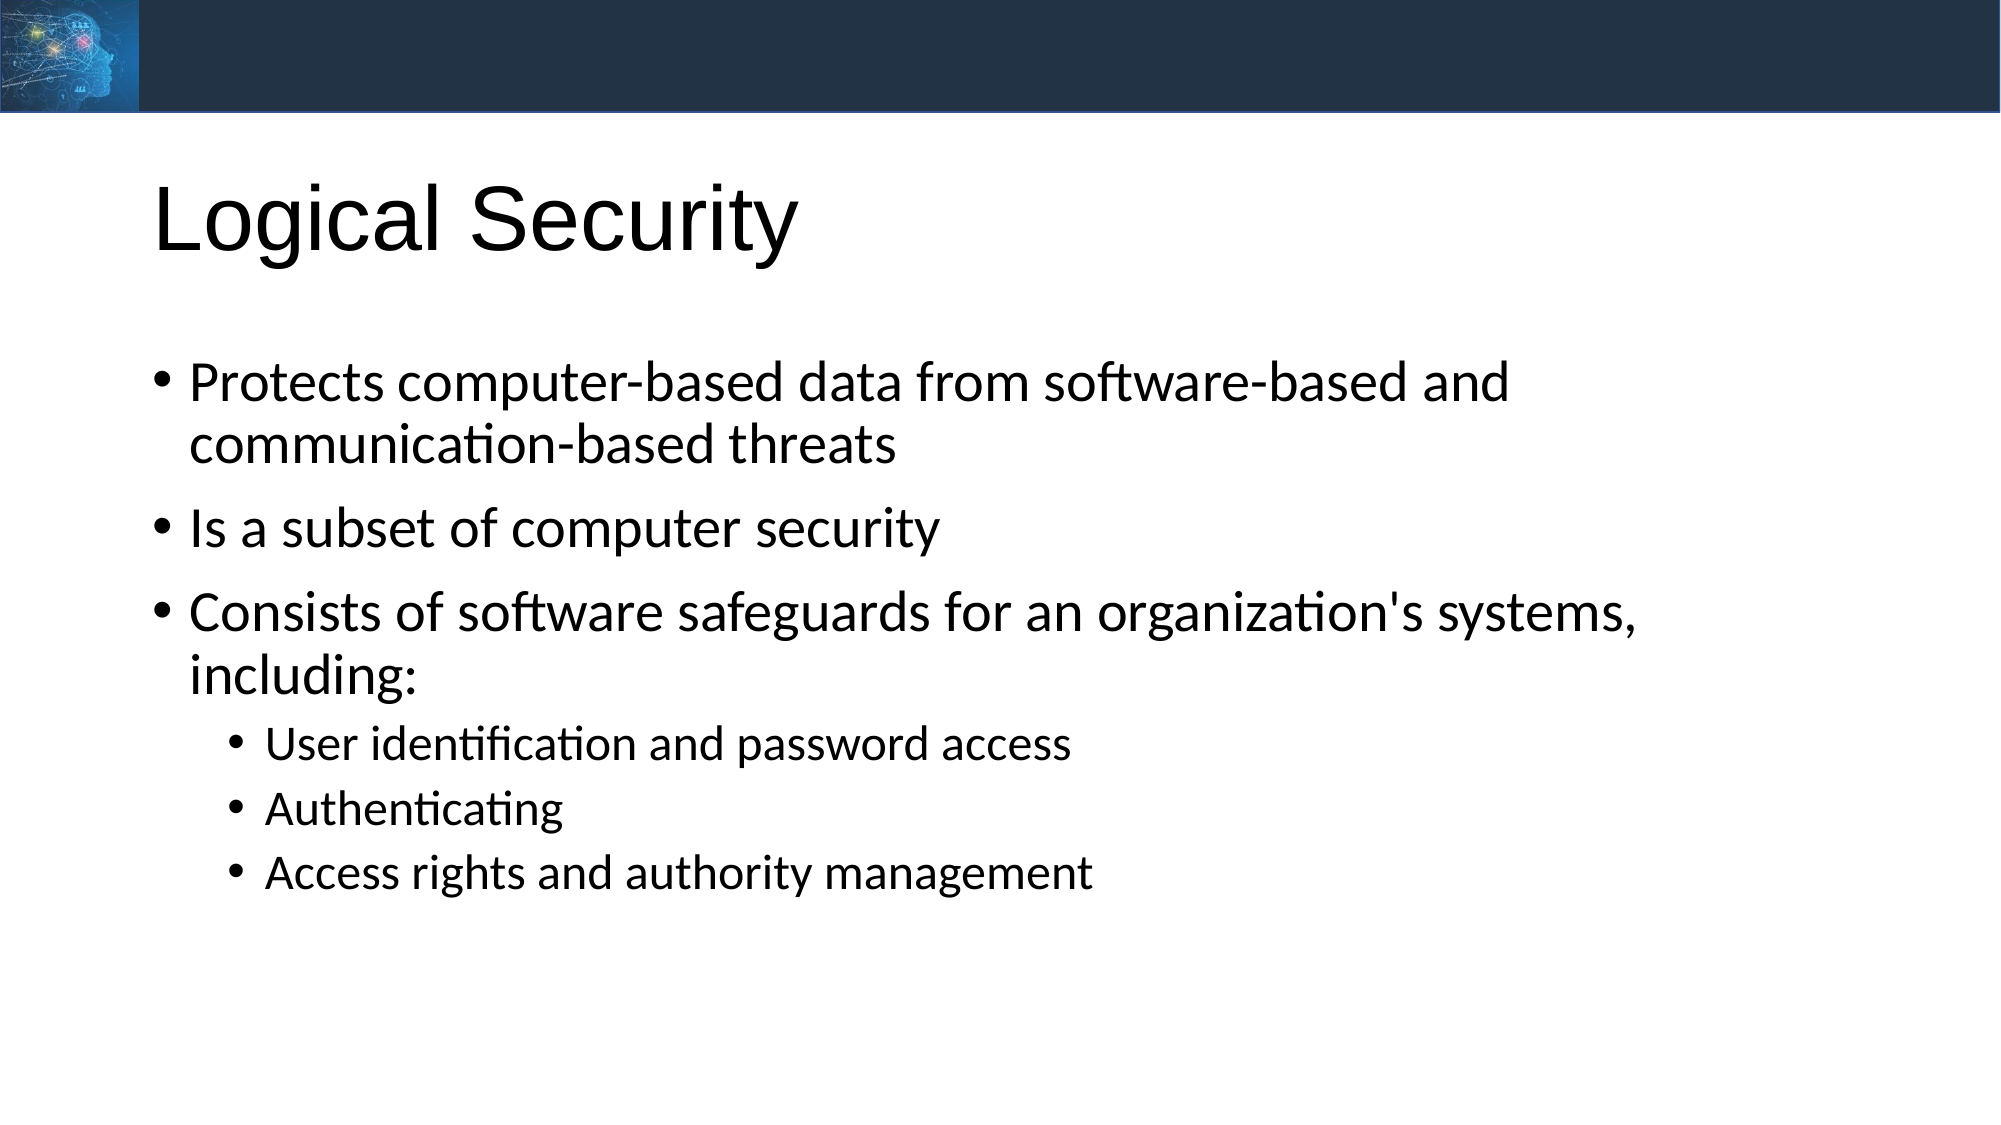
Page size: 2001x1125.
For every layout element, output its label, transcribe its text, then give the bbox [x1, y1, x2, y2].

title Logical Security [137, 111, 1863, 330]
list Protects computer-based data from software-based and communication-based threats Is a subset of computer security Consists of software safeguards for an organization's systems, including: User identification and password access Authenticating Access rights and authority management [137, 343, 1863, 1057]
picture [2, 0, 139, 111]
